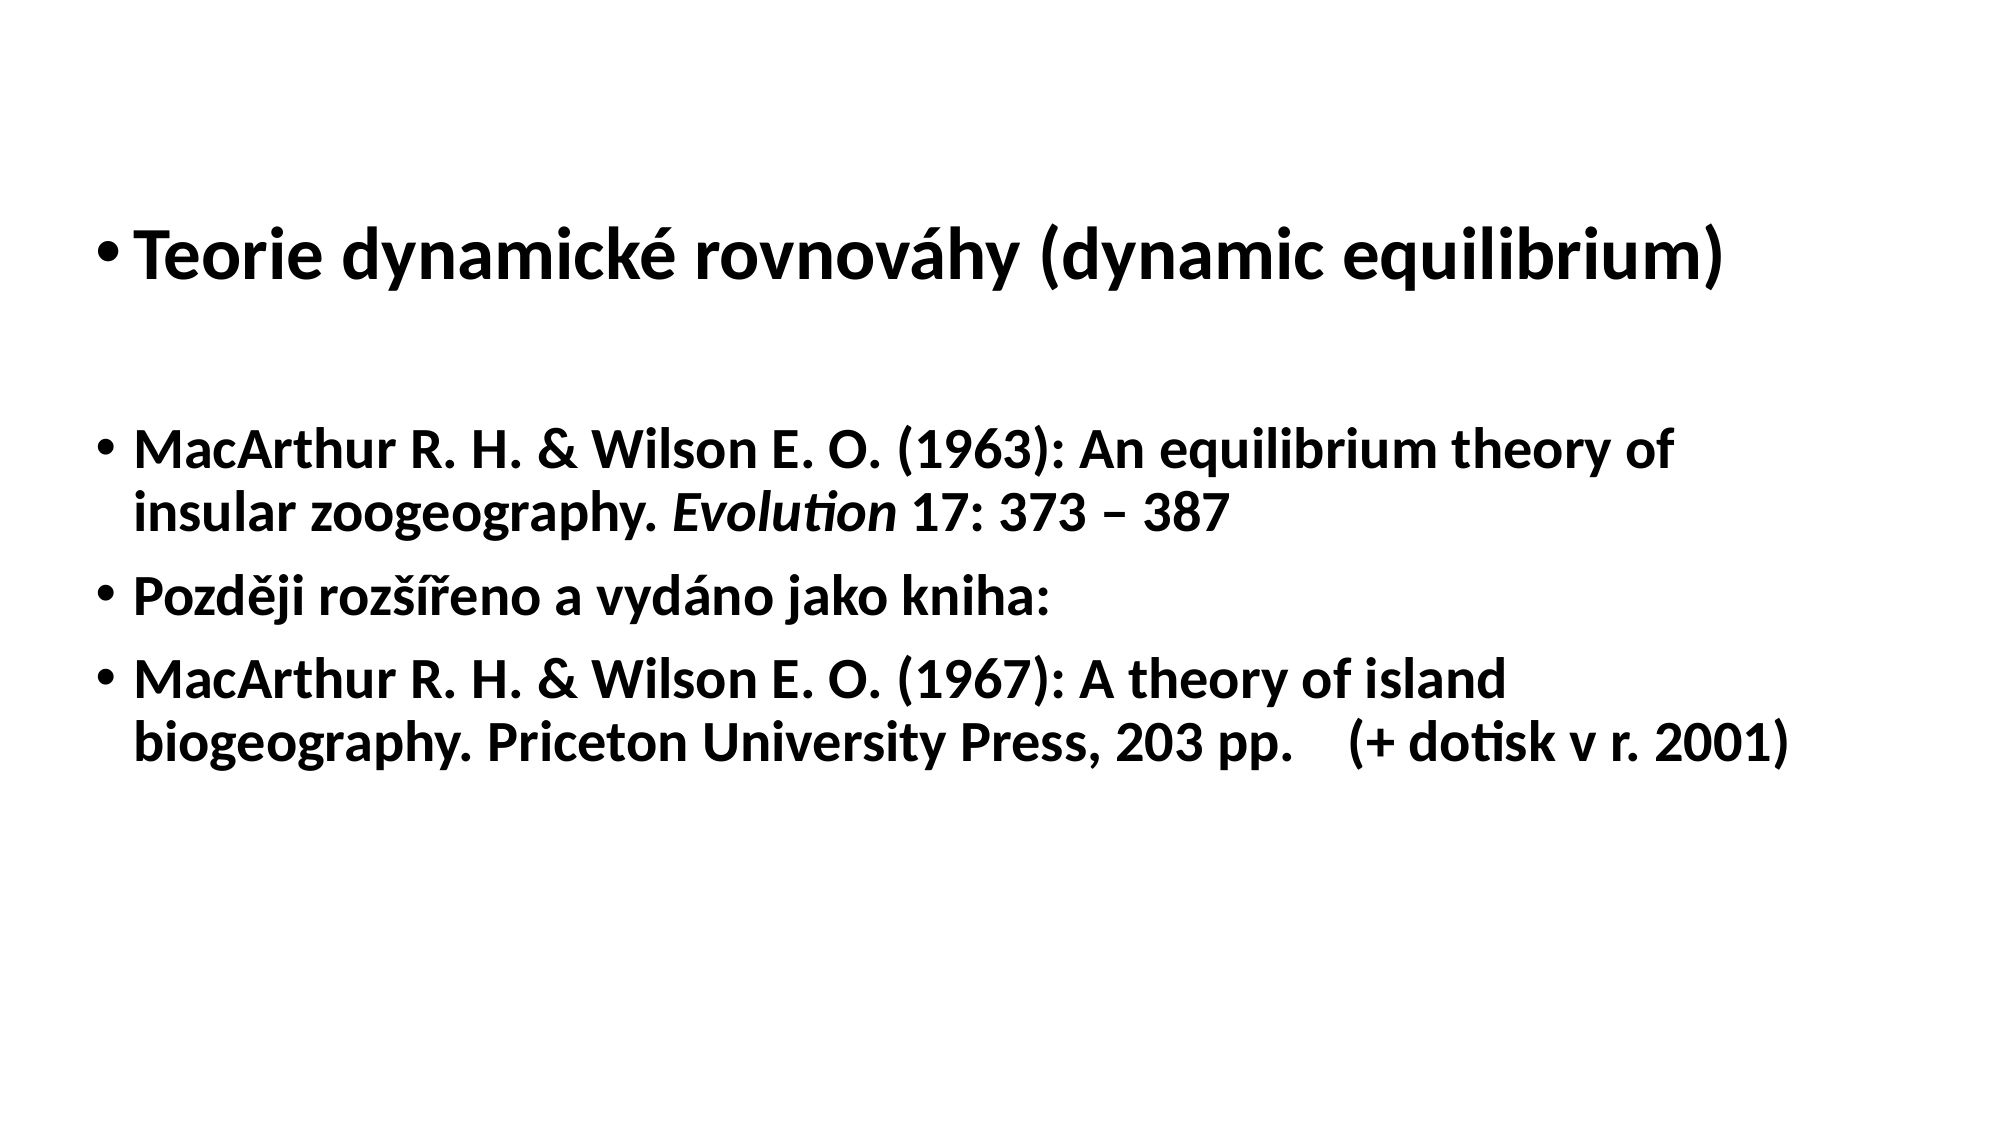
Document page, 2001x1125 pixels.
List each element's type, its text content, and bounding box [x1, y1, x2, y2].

list Teorie dynamické rovnováhy (dynamic equilibrium) MacArthur R. H. & Wilson E. O. (1963): An equilibrium theory of insular zoogeography. Evolution 17: 373 – 387 Později rozšířeno a vydáno jako kniha: MacArthur R. H. & Wilson E. O. (1967): A theory of island biogeography. Priceton University Press, 203 pp. (+ dotisk v r. 2001) [80, 116, 1863, 1068]
